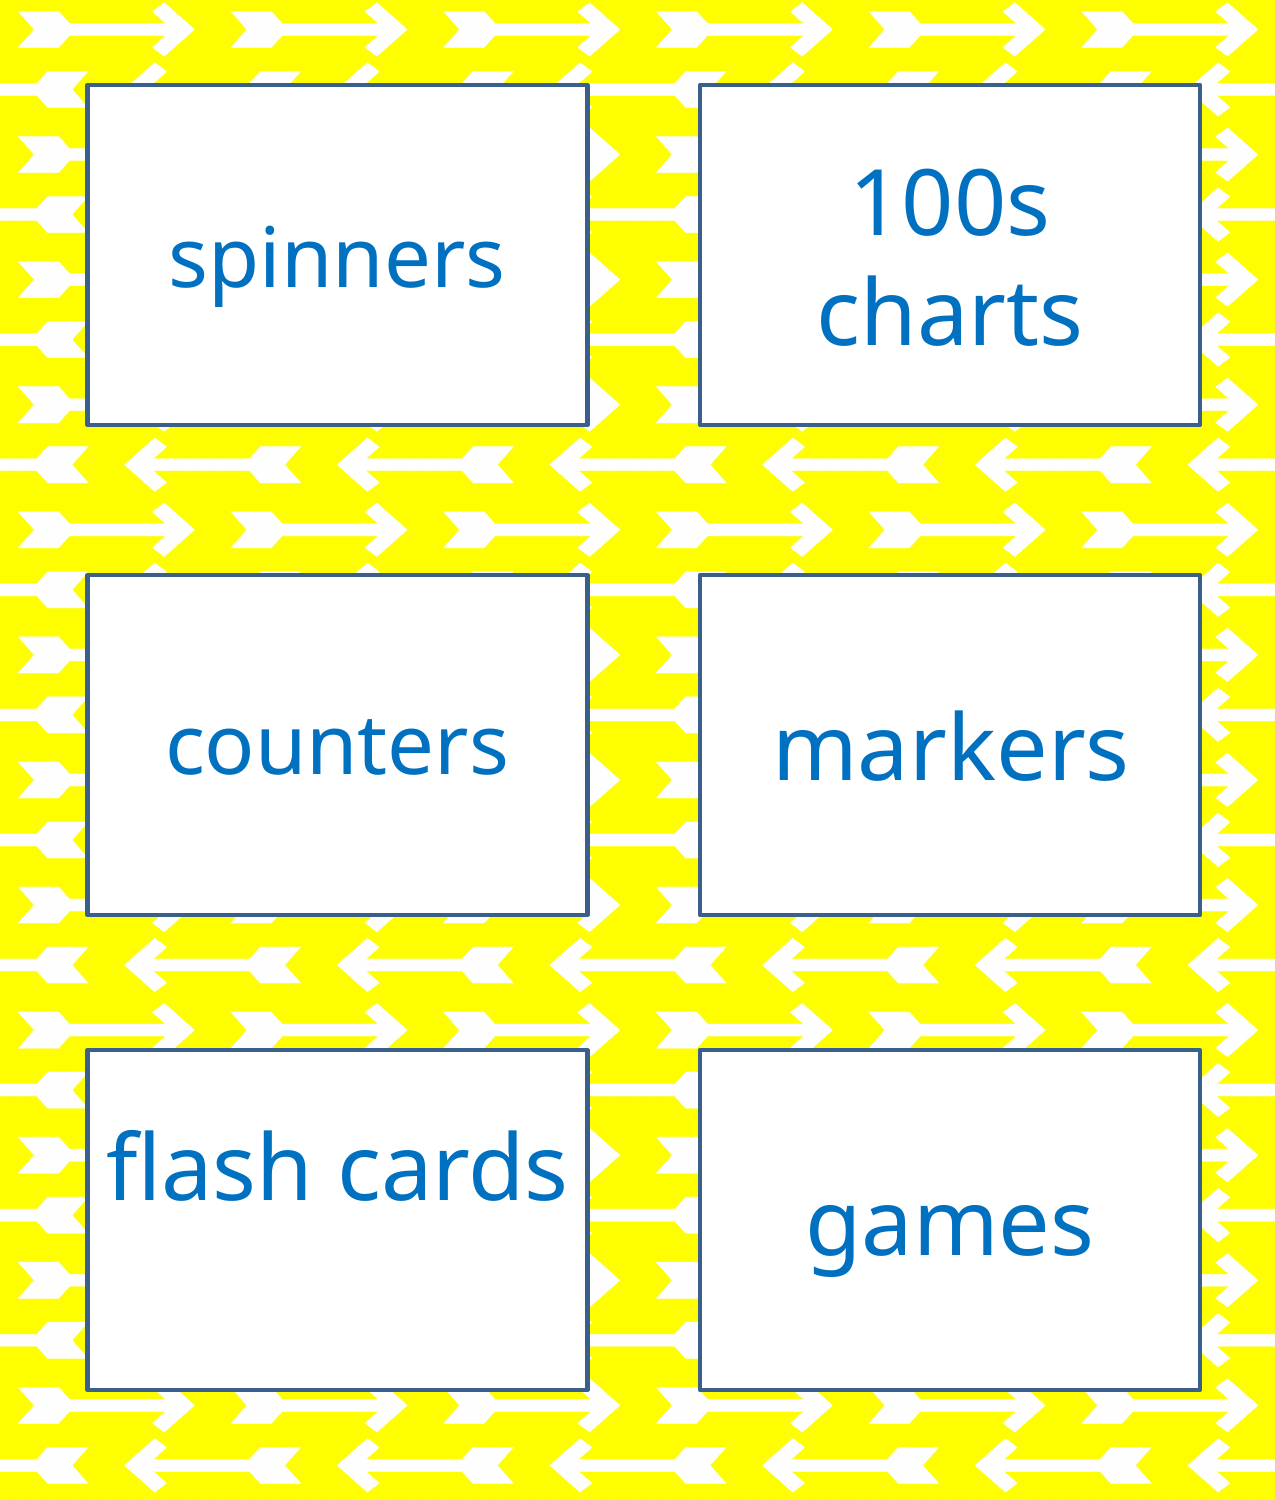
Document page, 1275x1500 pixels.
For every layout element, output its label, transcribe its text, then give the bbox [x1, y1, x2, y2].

picture [0, 0, 1275, 1500]
text_box markers [757, 681, 1146, 807]
text_box [85, 1048, 590, 1101]
text_box games [712, 1156, 1188, 1282]
text_box [85, 573, 590, 917]
text_box flash cards [80, 1101, 595, 1226]
text_box spinners [153, 196, 521, 312]
text_box [698, 573, 1202, 917]
text_box [85, 83, 590, 427]
text_box counters [150, 683, 525, 799]
text_box 100s charts [695, 136, 1205, 371]
text_box [698, 1048, 1202, 1392]
text_box [698, 371, 1202, 427]
text_box [85, 1226, 590, 1392]
text_box [698, 83, 1202, 136]
